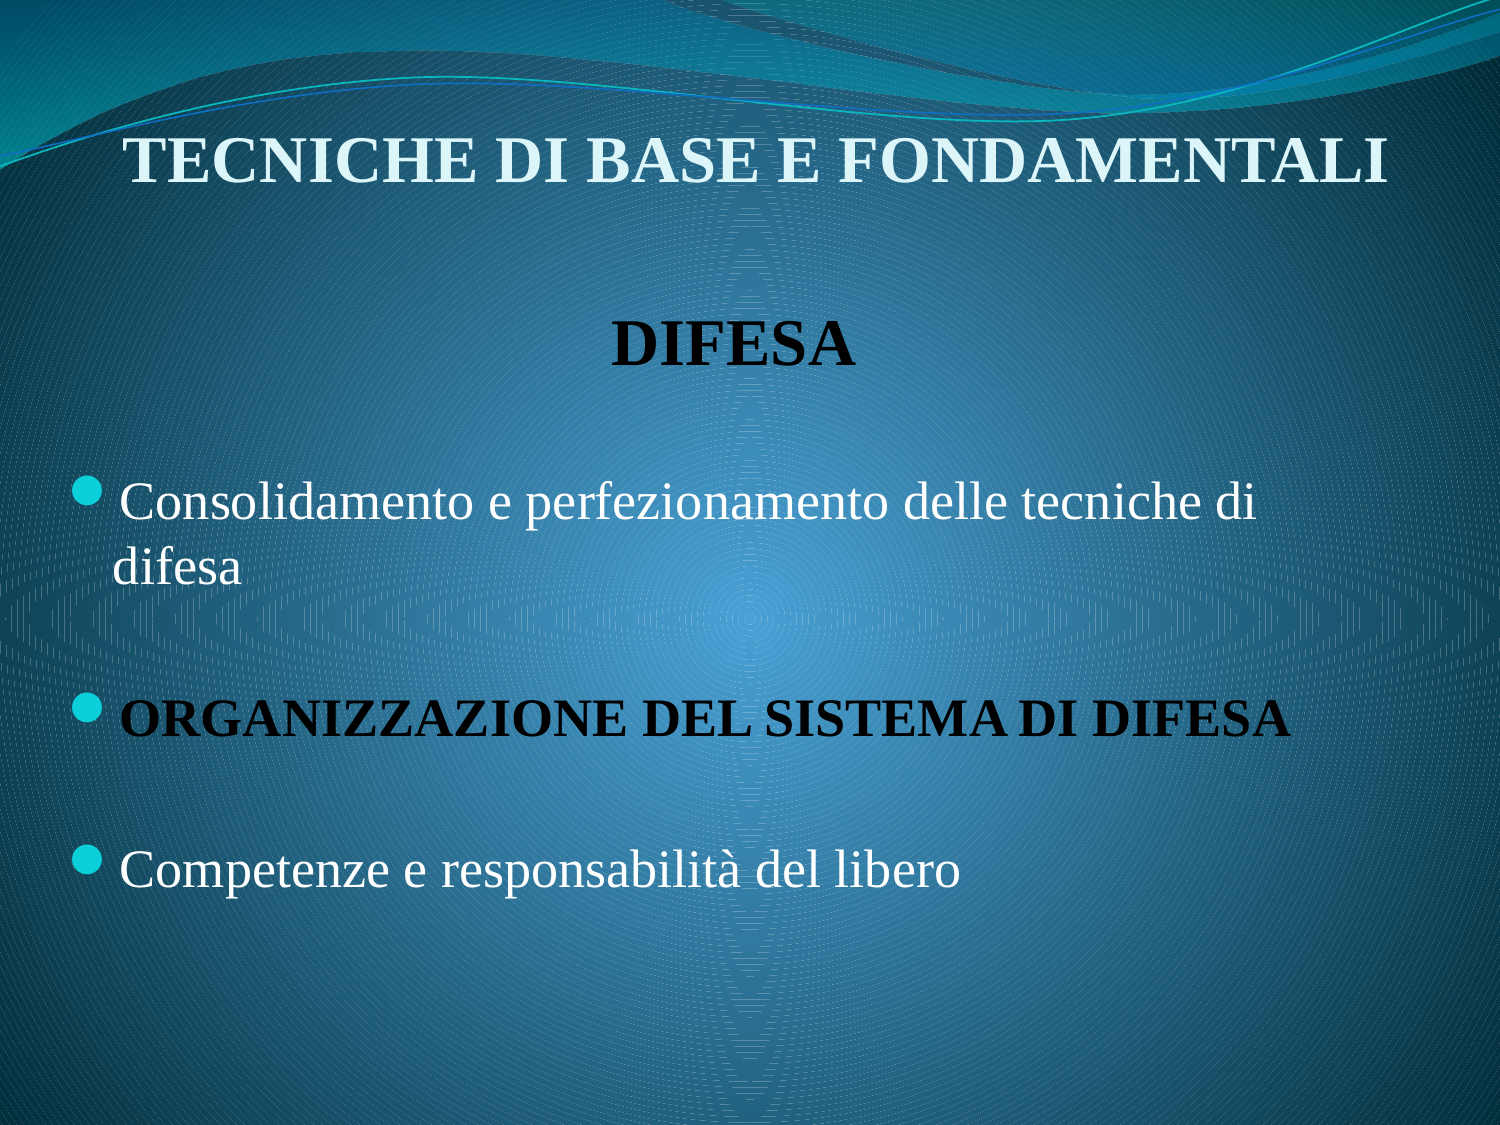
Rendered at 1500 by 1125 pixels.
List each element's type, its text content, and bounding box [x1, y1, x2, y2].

title TECNICHE DI BASE E FONDAMENTALI [88, 42, 1425, 197]
list DIFESA Consolidamento e perfezionamento delle tecniche di difesa ORGANIZZAZIONE DEL SISTEMA DI DIFESA Competenze e responsabilità del libero [53, 290, 1415, 1059]
